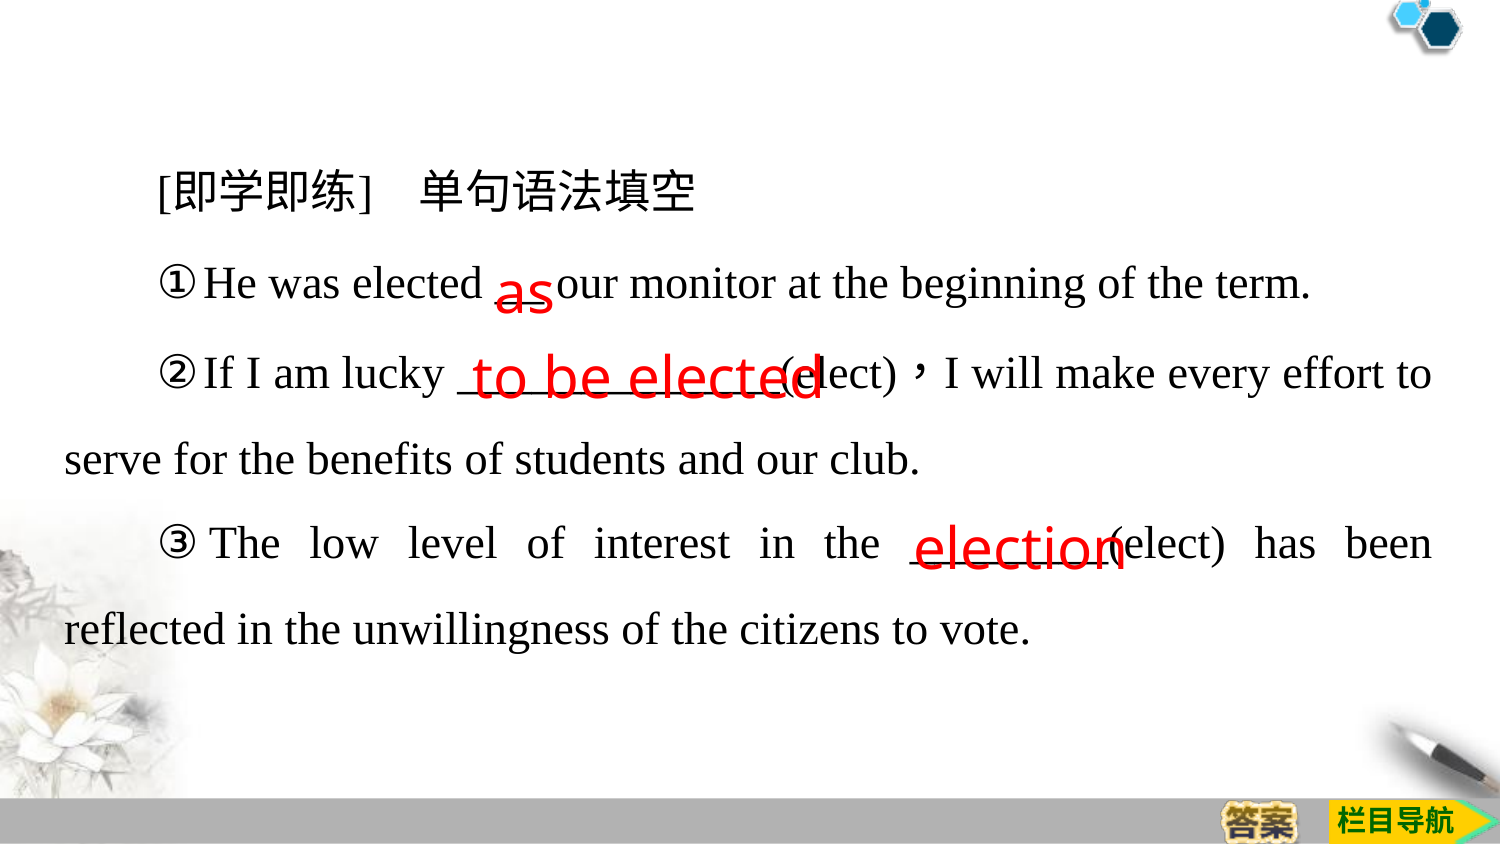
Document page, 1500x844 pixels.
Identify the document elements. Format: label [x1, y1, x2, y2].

picture [1329, 800, 1500, 844]
text_box [64, 162, 1436, 682]
picture [0, 0, 1500, 798]
picture [1219, 799, 1301, 844]
